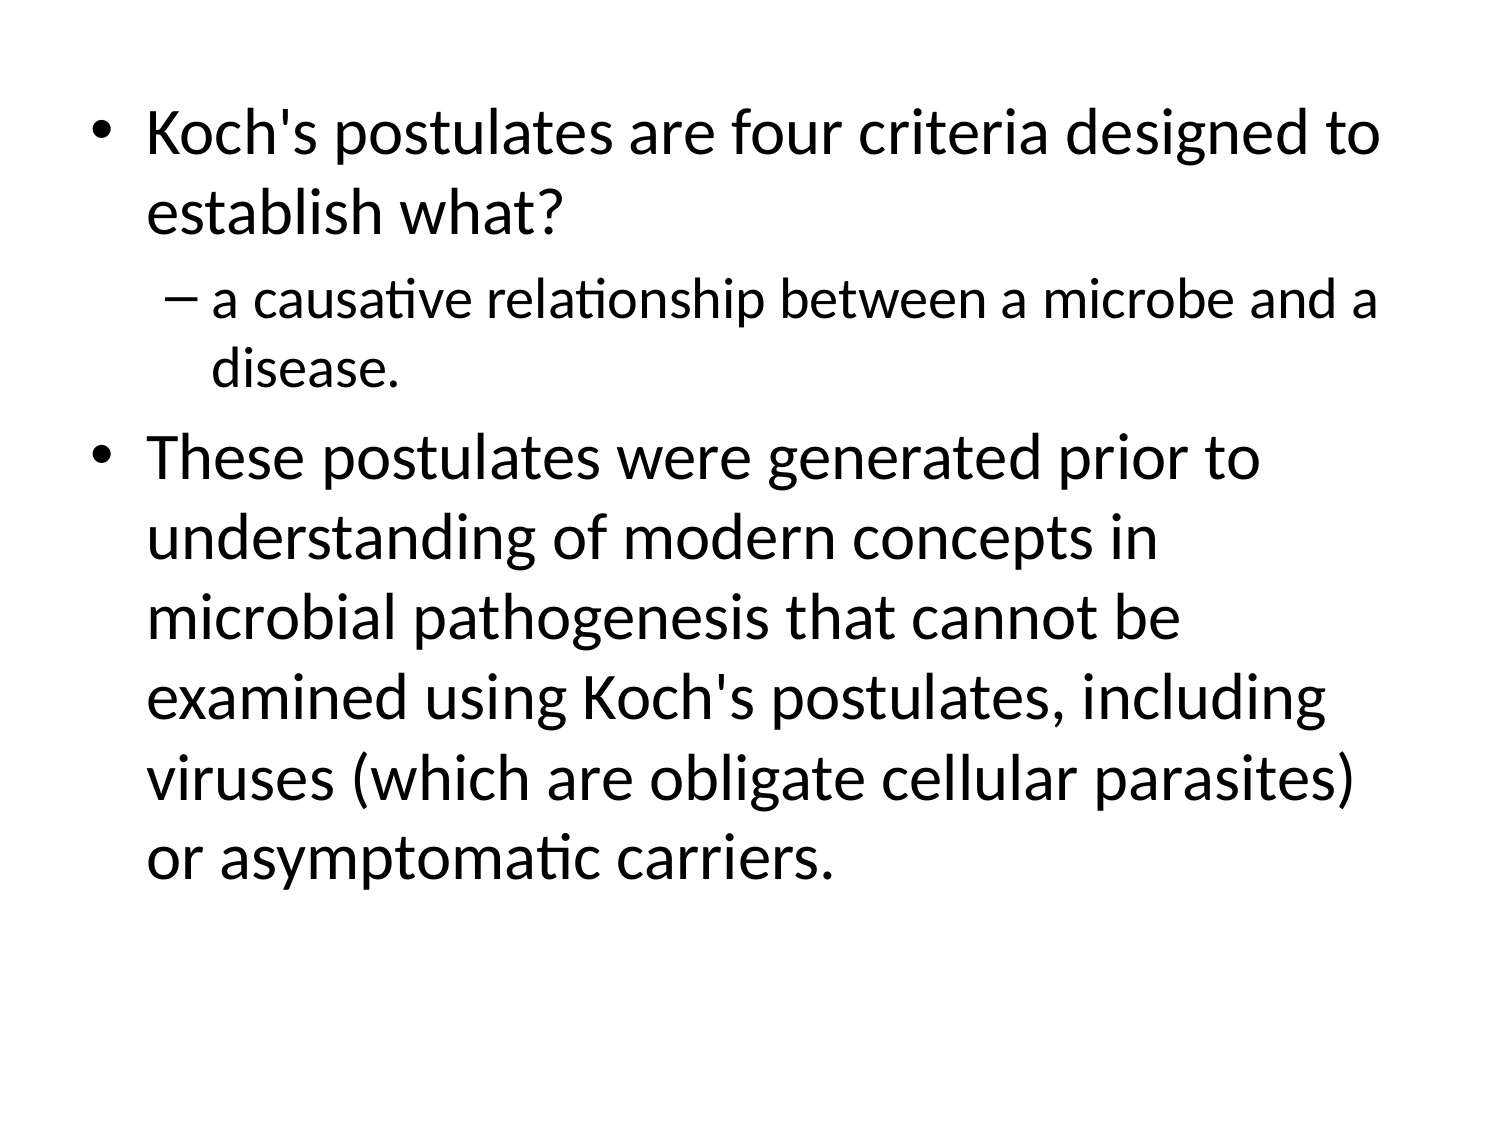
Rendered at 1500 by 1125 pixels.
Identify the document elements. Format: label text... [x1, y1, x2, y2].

list Koch's postulates are four criteria designed to establish what? a causative relationship between a microbe and a disease. These postulates were generated prior to understanding of modern concepts in microbial pathogenesis that cannot be examined using Koch's postulates, including viruses (which are obligate cellular parasites) or asymptomatic carriers. [75, 80, 1425, 1005]
